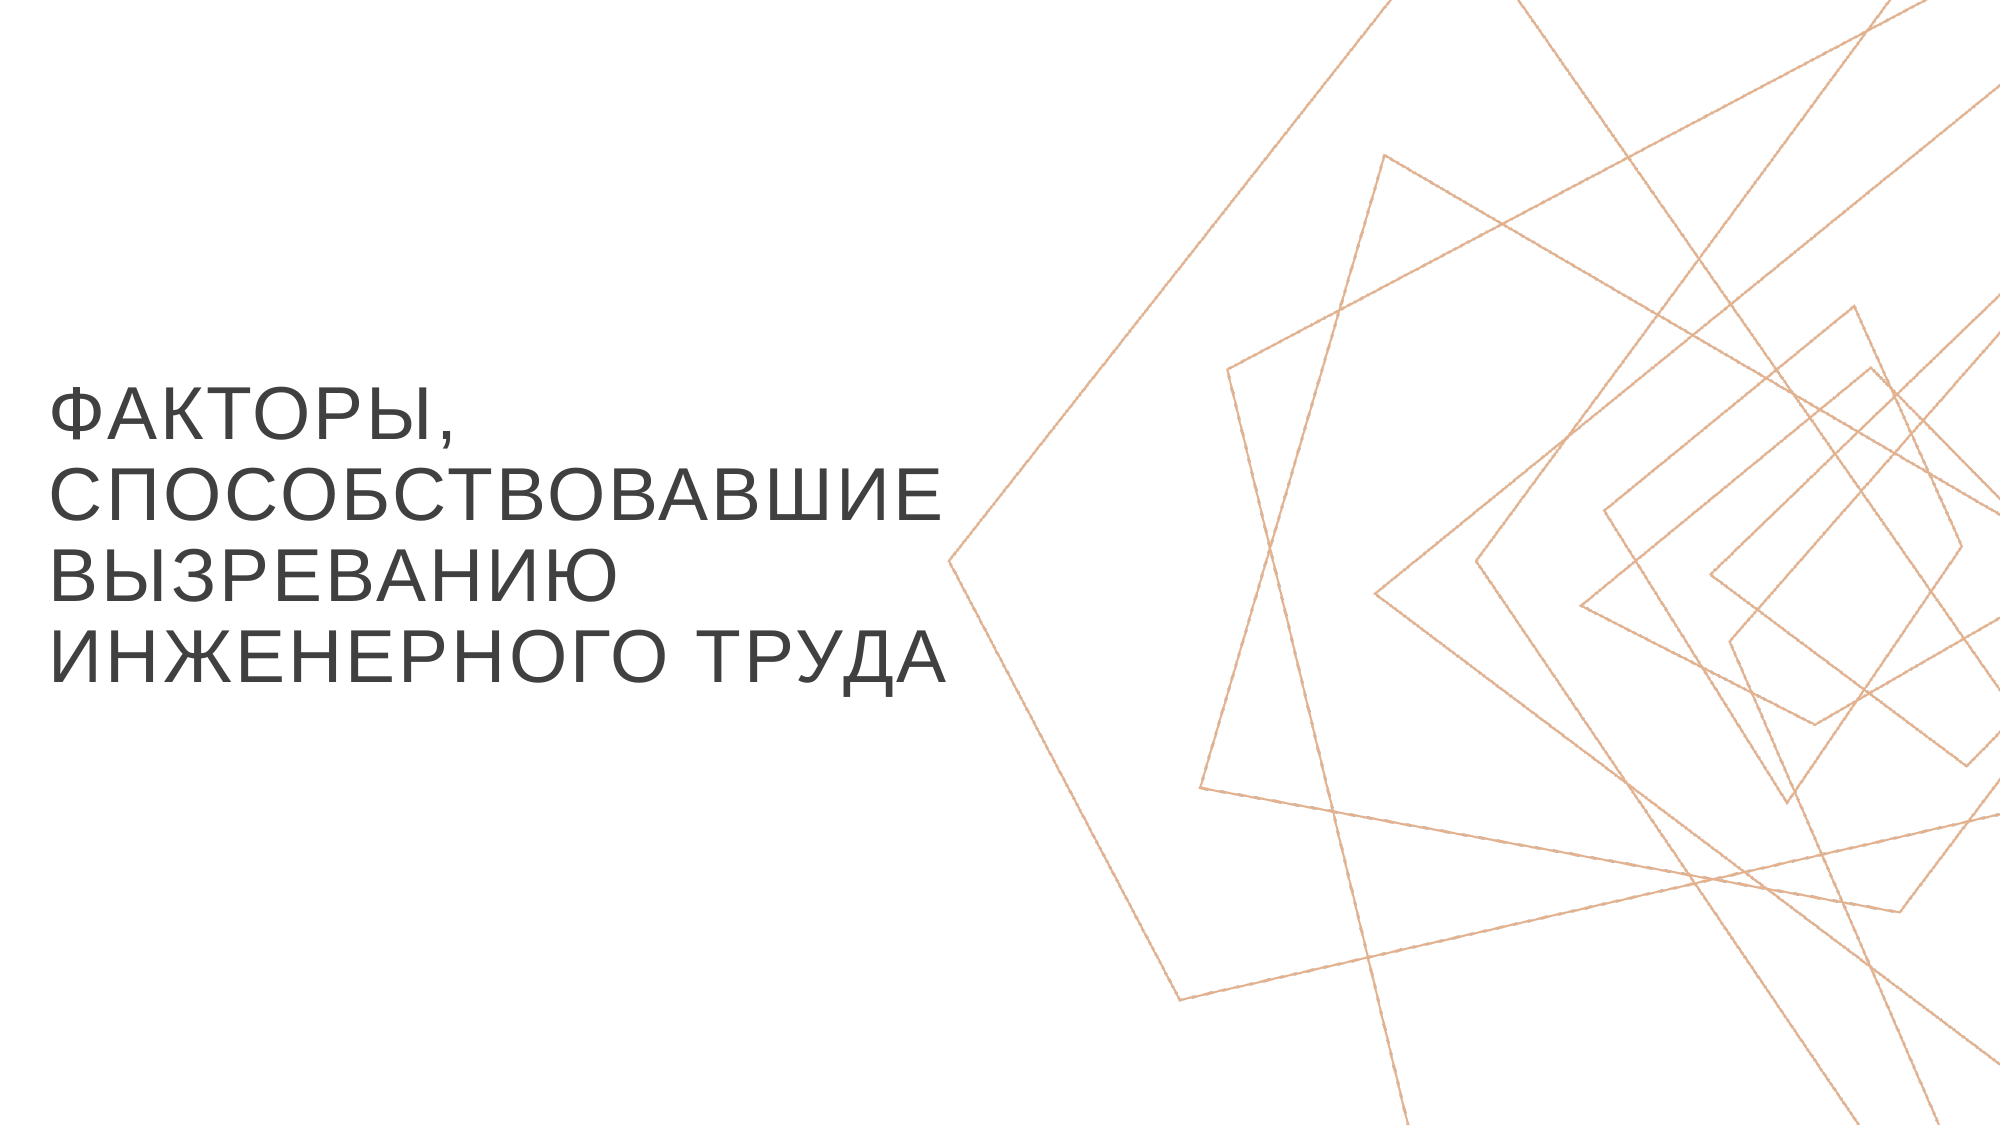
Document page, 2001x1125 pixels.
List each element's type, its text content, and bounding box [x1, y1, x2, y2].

title Факторы, способствовавшие вызреванию инженерного труда [33, 488, 1000, 707]
picture [900, 0, 2000, 1125]
